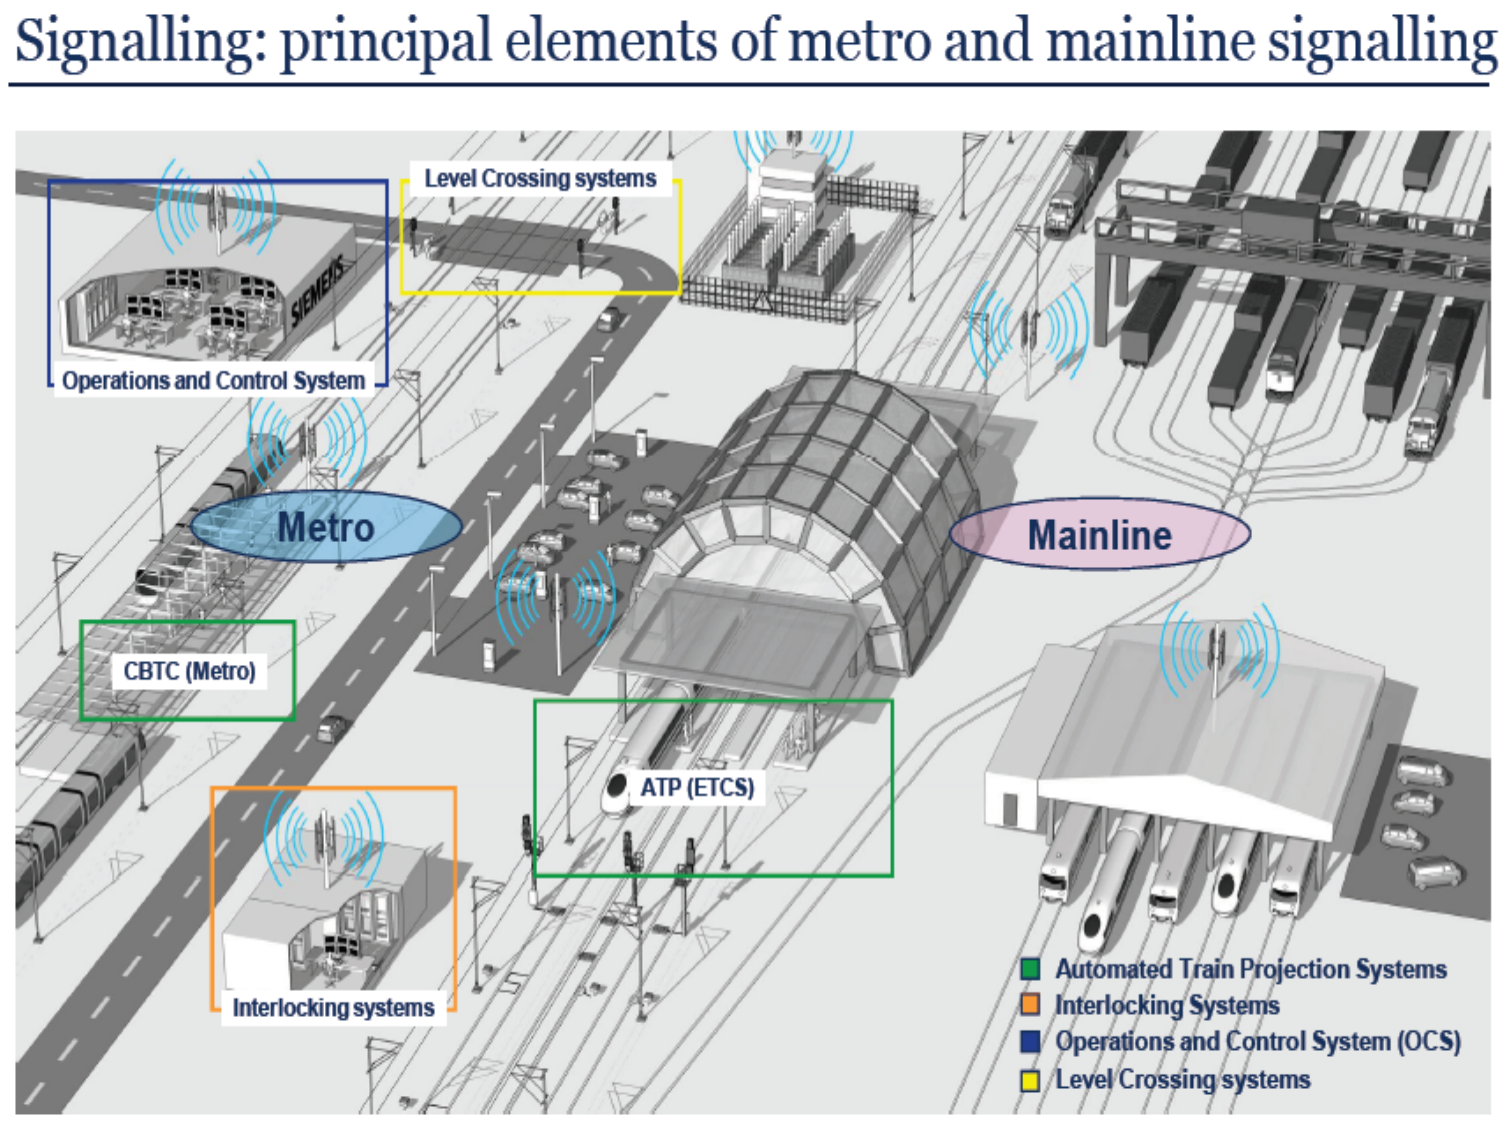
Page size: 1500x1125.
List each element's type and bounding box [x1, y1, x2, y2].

list [0, 0, 1500, 1125]
